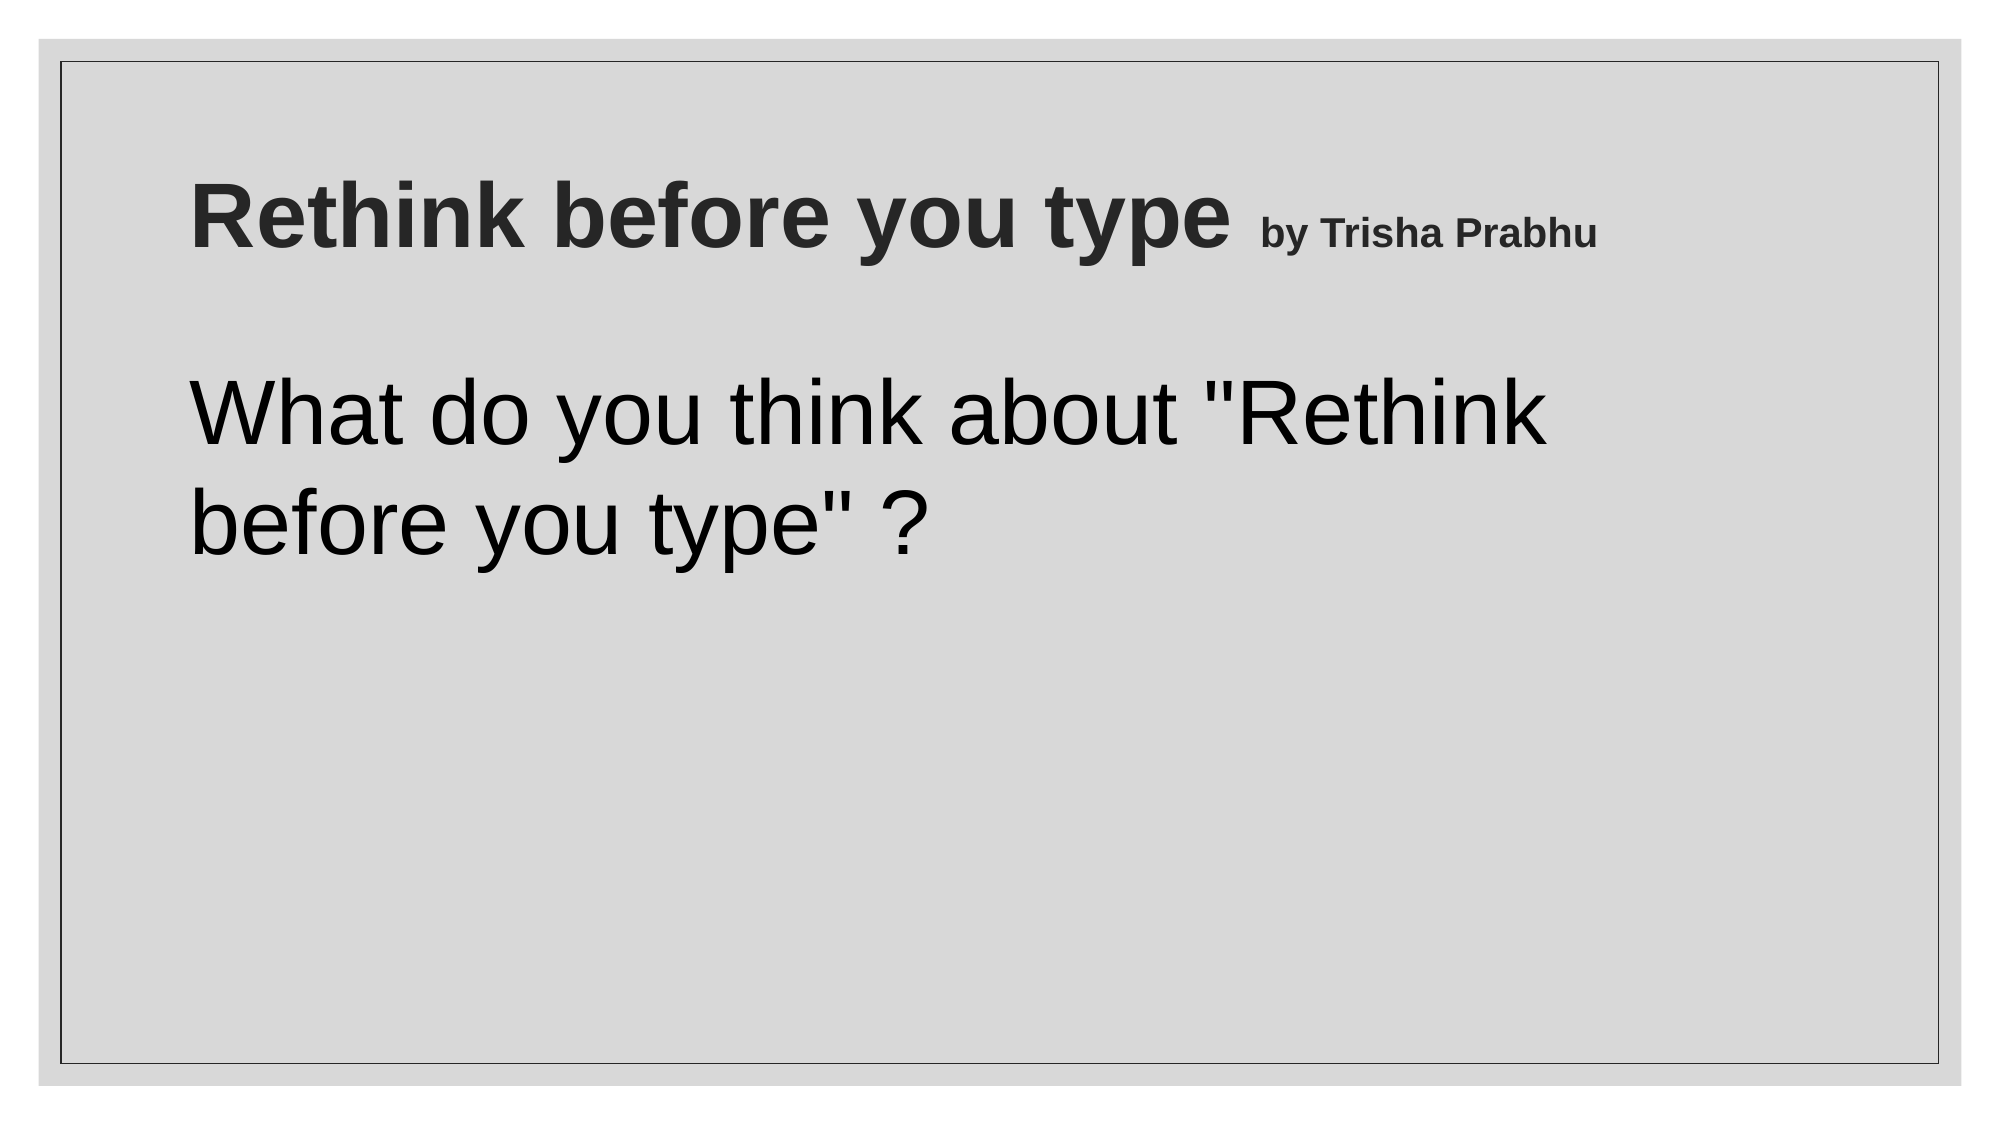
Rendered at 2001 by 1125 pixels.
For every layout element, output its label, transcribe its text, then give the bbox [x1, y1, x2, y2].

title Rethink before you type by Trisha Prabhu [174, 105, 1825, 331]
list What do you think about "Rethink before you type" ? [174, 345, 1825, 977]
